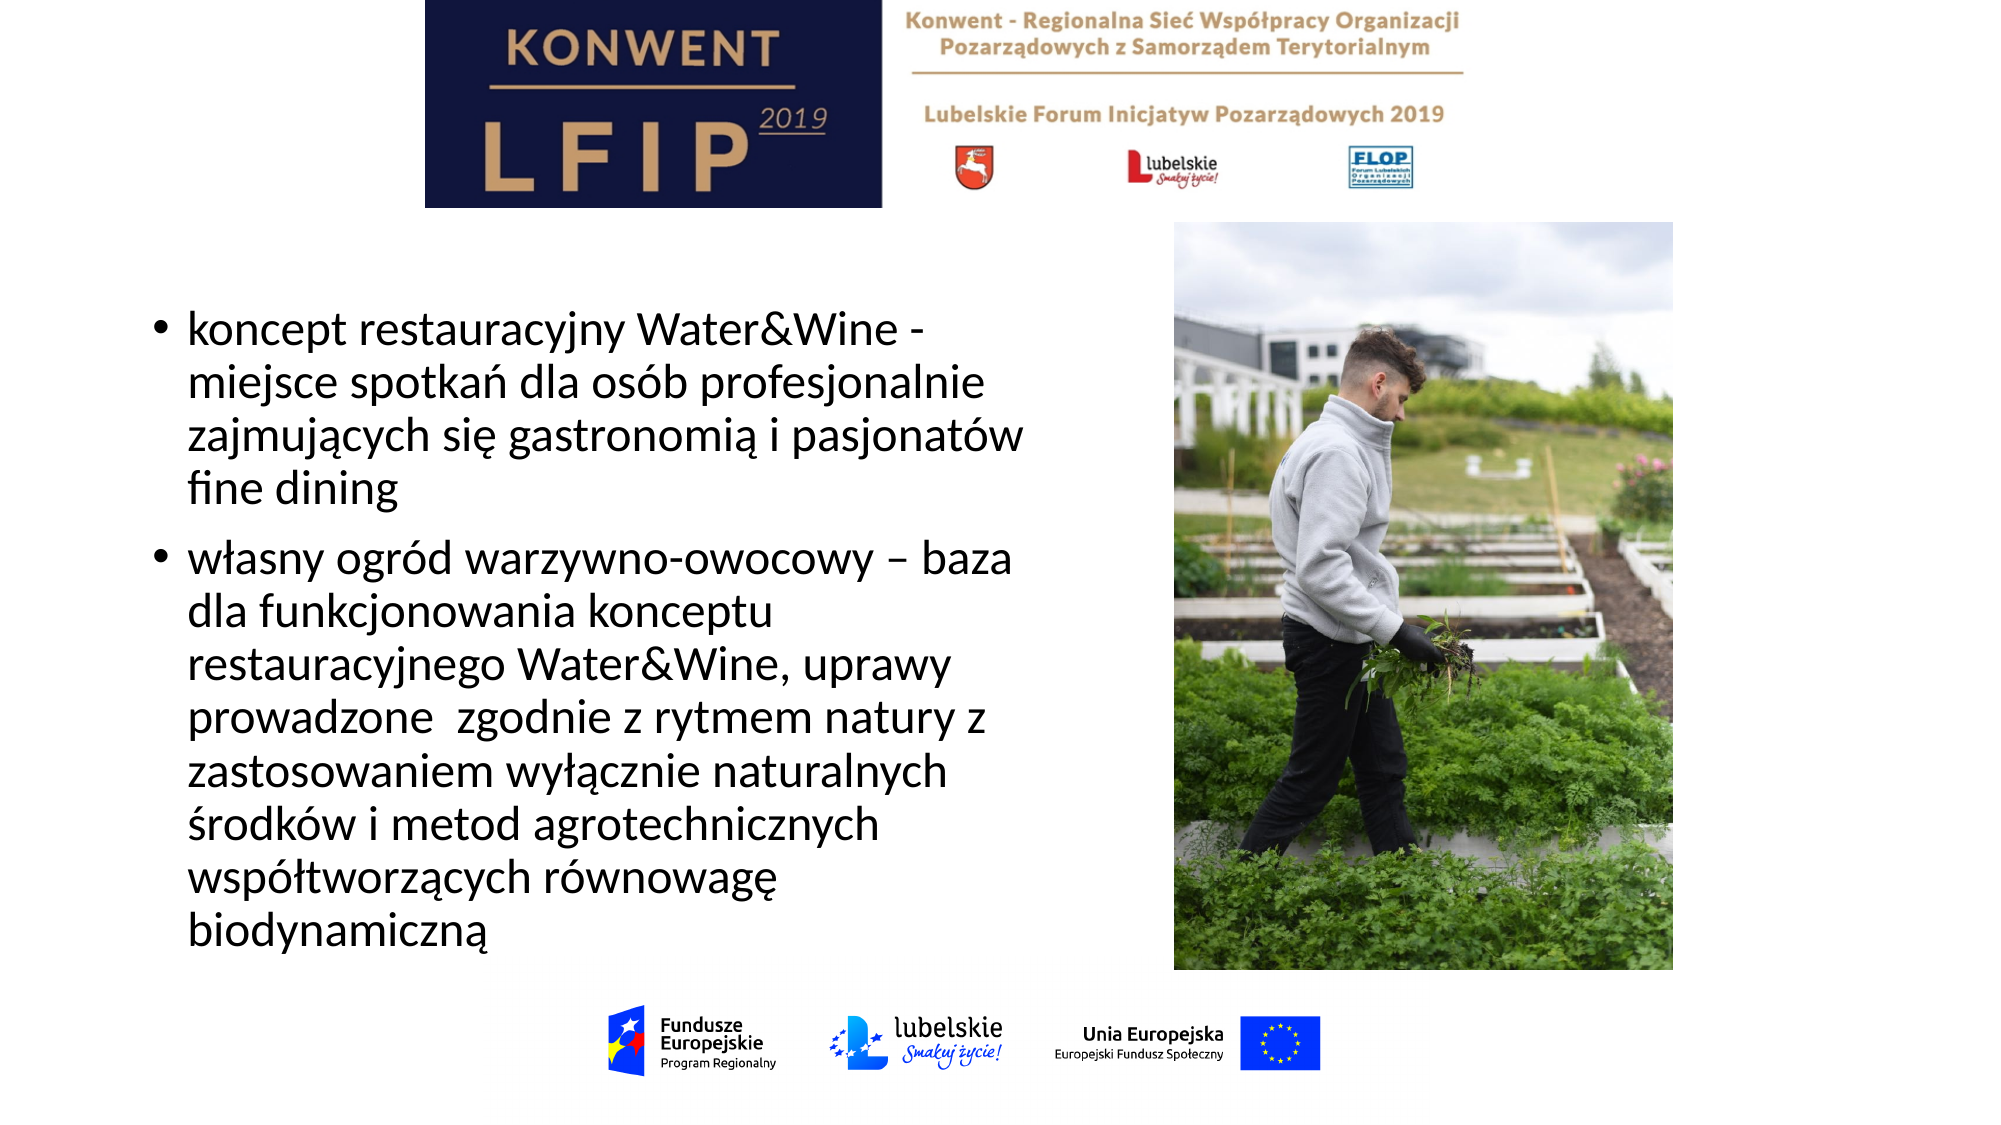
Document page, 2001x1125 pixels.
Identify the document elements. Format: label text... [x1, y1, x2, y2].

picture [425, 0, 1522, 208]
picture [483, 222, 1673, 1125]
list koncept restauracyjny Water&Wine - miejsce spotkań dla osób profesjonalnie zajmujących się gastronomią i pasjonatów fine dining własny ogród warzywno-owocowy – baza dla funkcjonowania konceptu restauracyjnego Water&Wine, uprawy prowadzone zgodnie z rytmem natury z zastosowaniem wyłącznie naturalnych środków i metod agrotechnicznych współtworzących równowagę biodynamiczną [137, 294, 1055, 1016]
